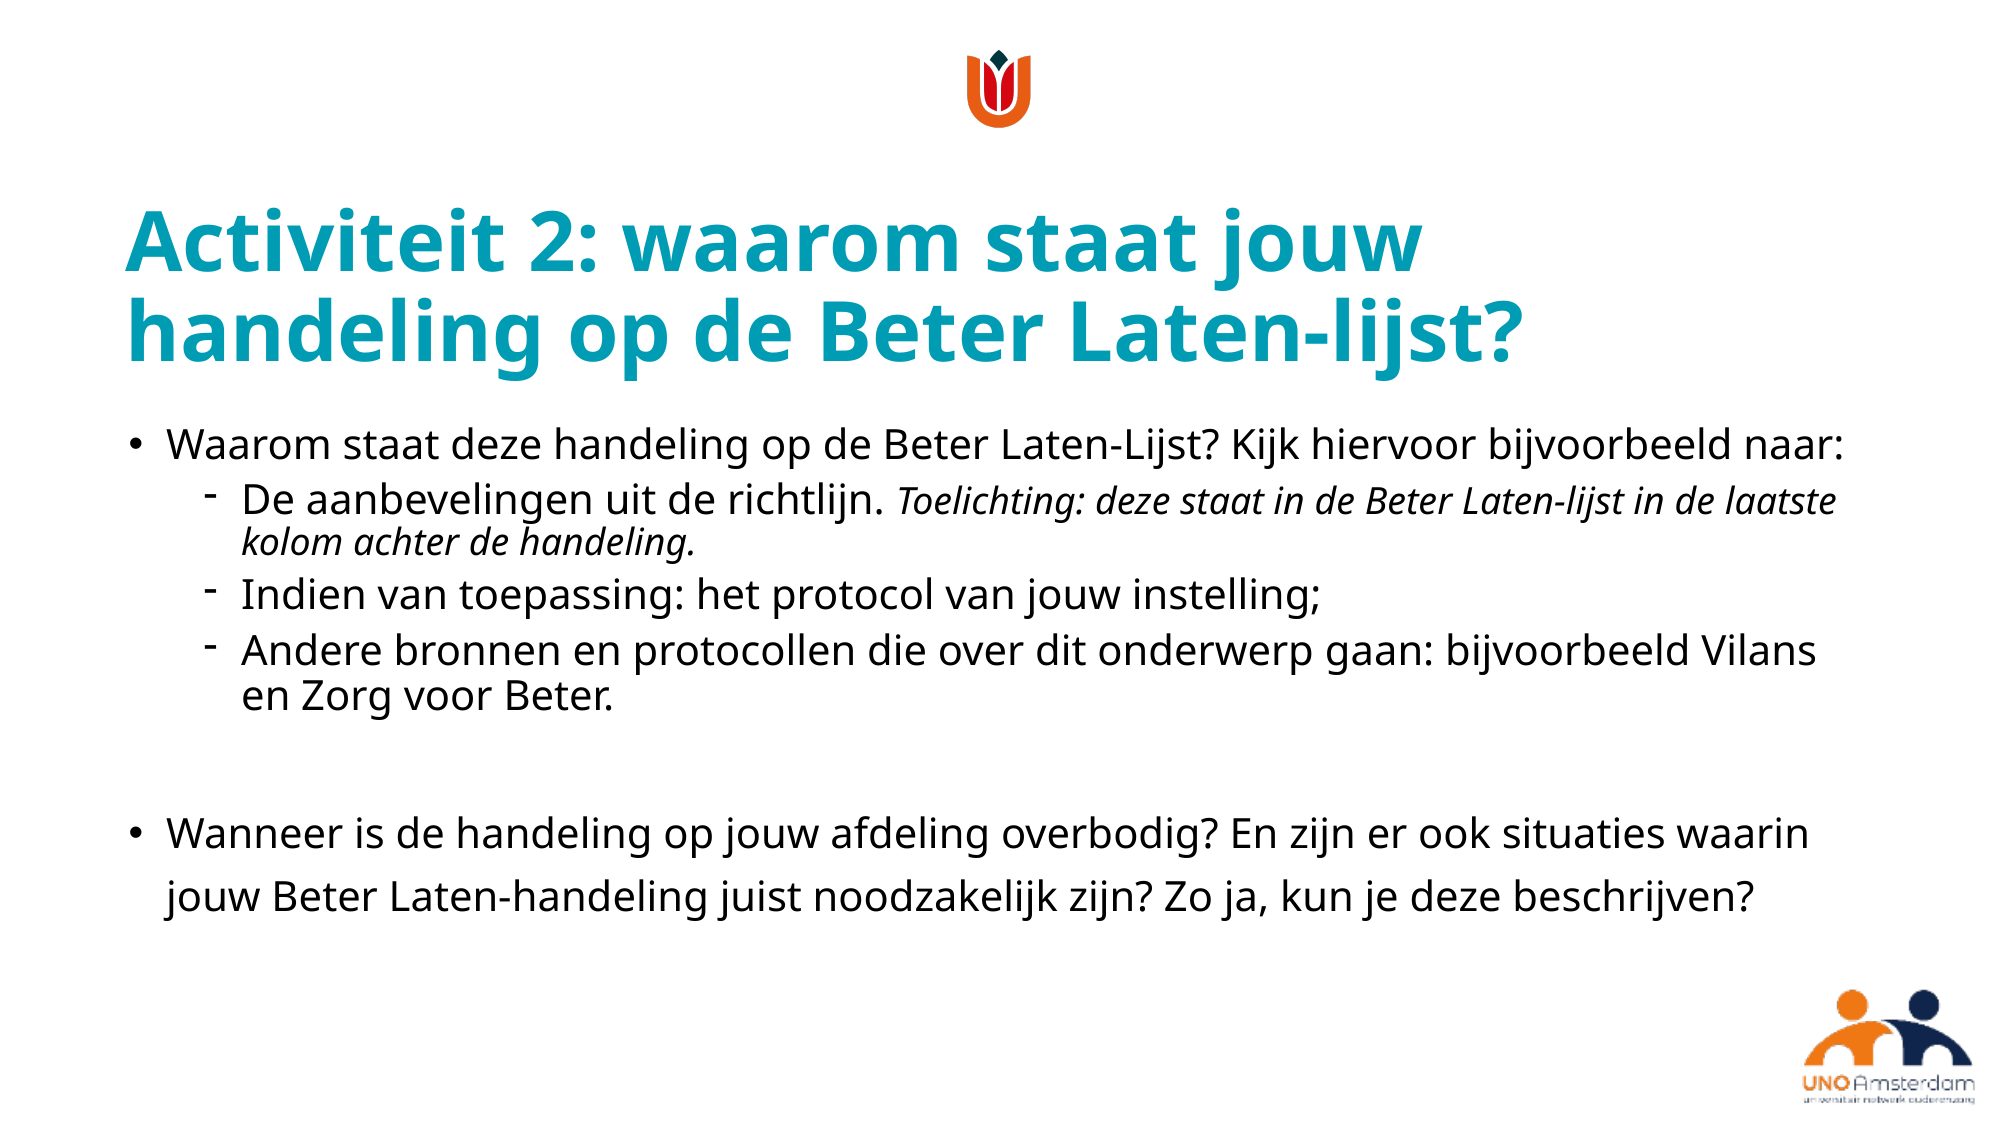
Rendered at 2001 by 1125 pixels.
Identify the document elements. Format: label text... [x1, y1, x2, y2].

picture [1777, 973, 2000, 1125]
title Activiteit 2: waarom staat jouw handeling op de Beter Laten-lijst? [110, 180, 1877, 398]
picture [965, 46, 1034, 131]
list Waarom staat deze handeling op de Beter Laten-Lijst? Kijk hiervoor bijvoorbeeld naar: De aanbevelingen uit de richtlijn. Toelichting: deze staat in de Beter Laten-lijst in de laatste kolom achter de handeling. Indien van toepassing: het protocol van jouw instelling; Andere bronnen en protocollen die over dit onderwerp gaan: bijvoorbeeld Vilans en Zorg voor Beter. Wanneer is de handeling op jouw afdeling overbodig? En zijn er ook situaties waarin jouw Beter Laten-handeling juist noodzakelijk zijn? Zo ja, kun je deze beschrijven? [113, 397, 1877, 1014]
